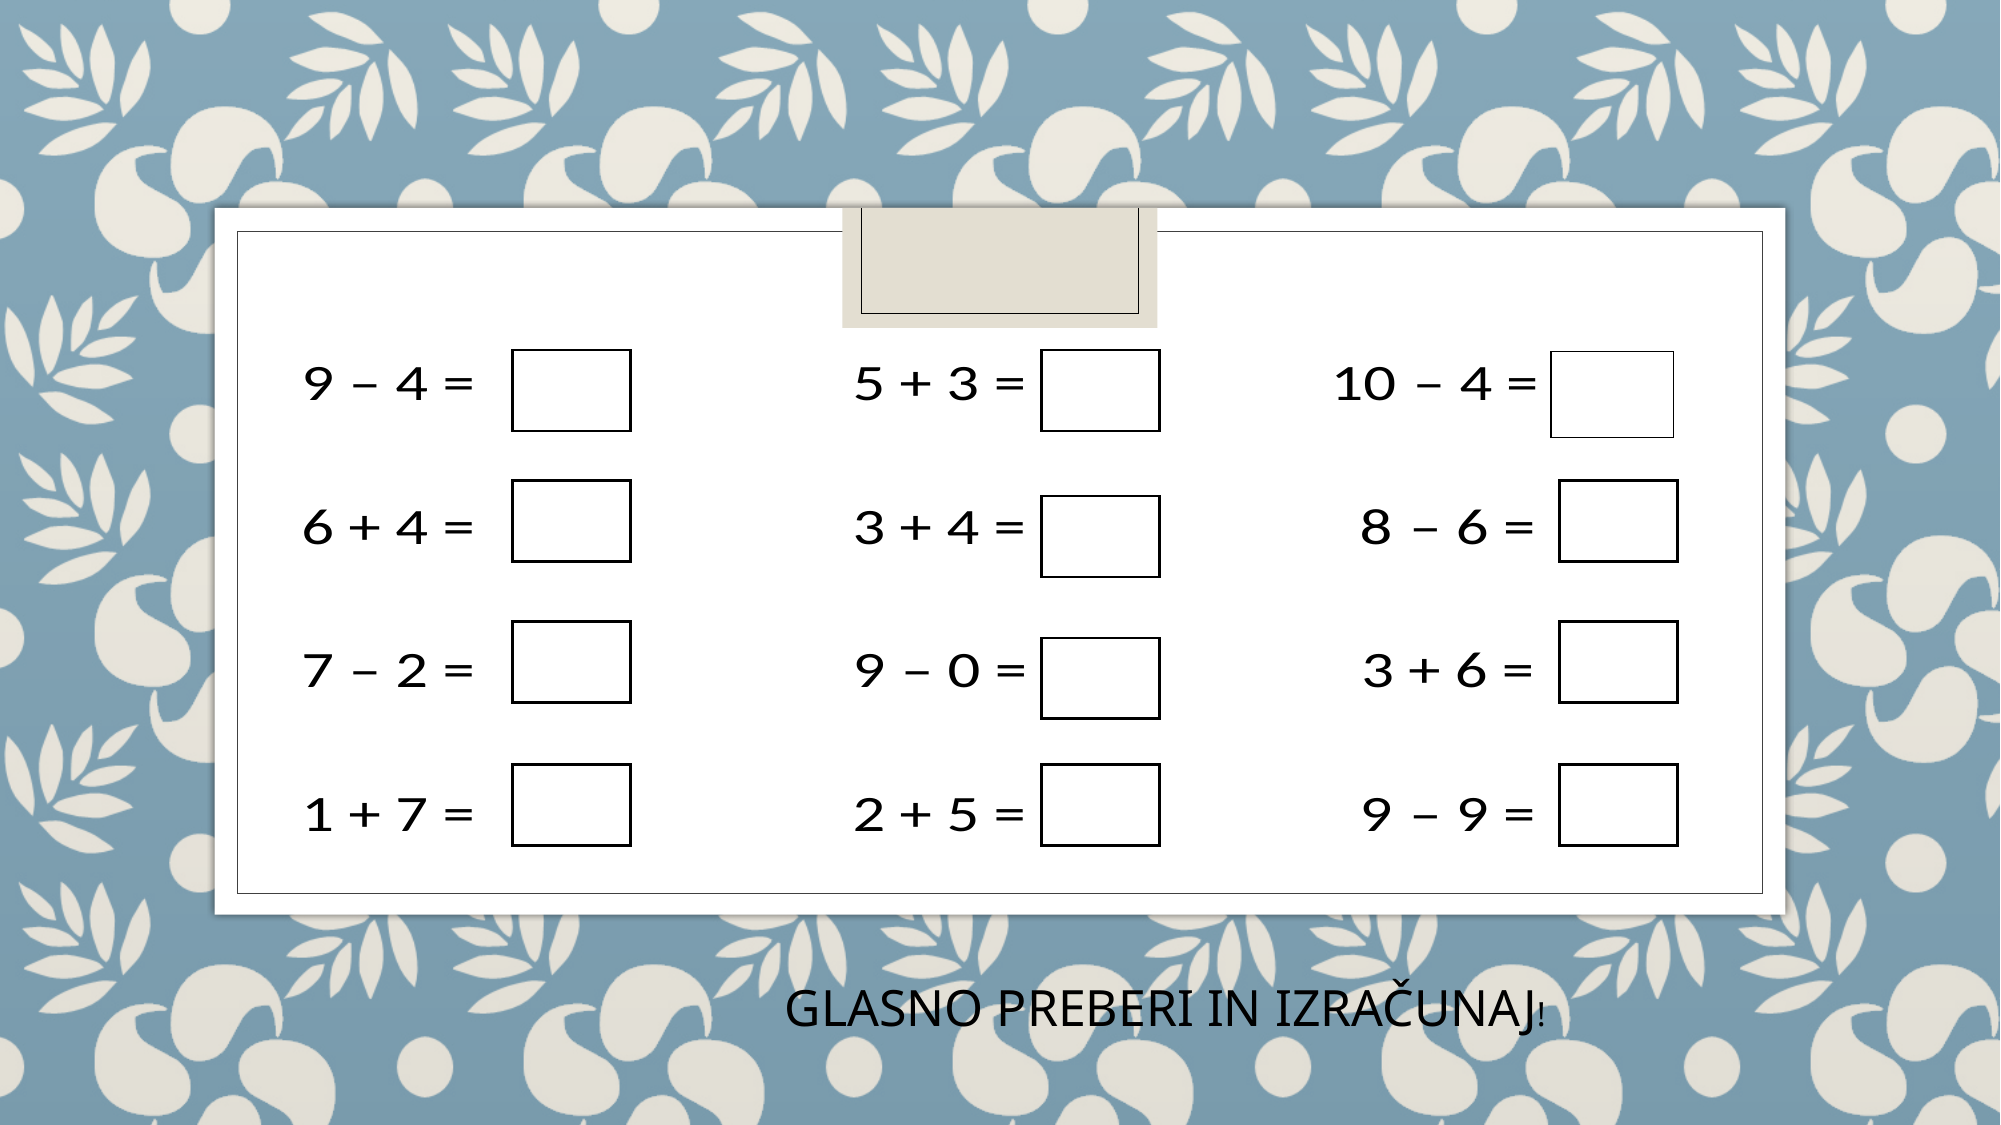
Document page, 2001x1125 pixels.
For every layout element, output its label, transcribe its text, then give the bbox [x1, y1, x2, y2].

picture [301, 288, 1929, 916]
list GLASNO PREBERI IN IZRAČUNAJ! [589, 968, 1741, 1125]
